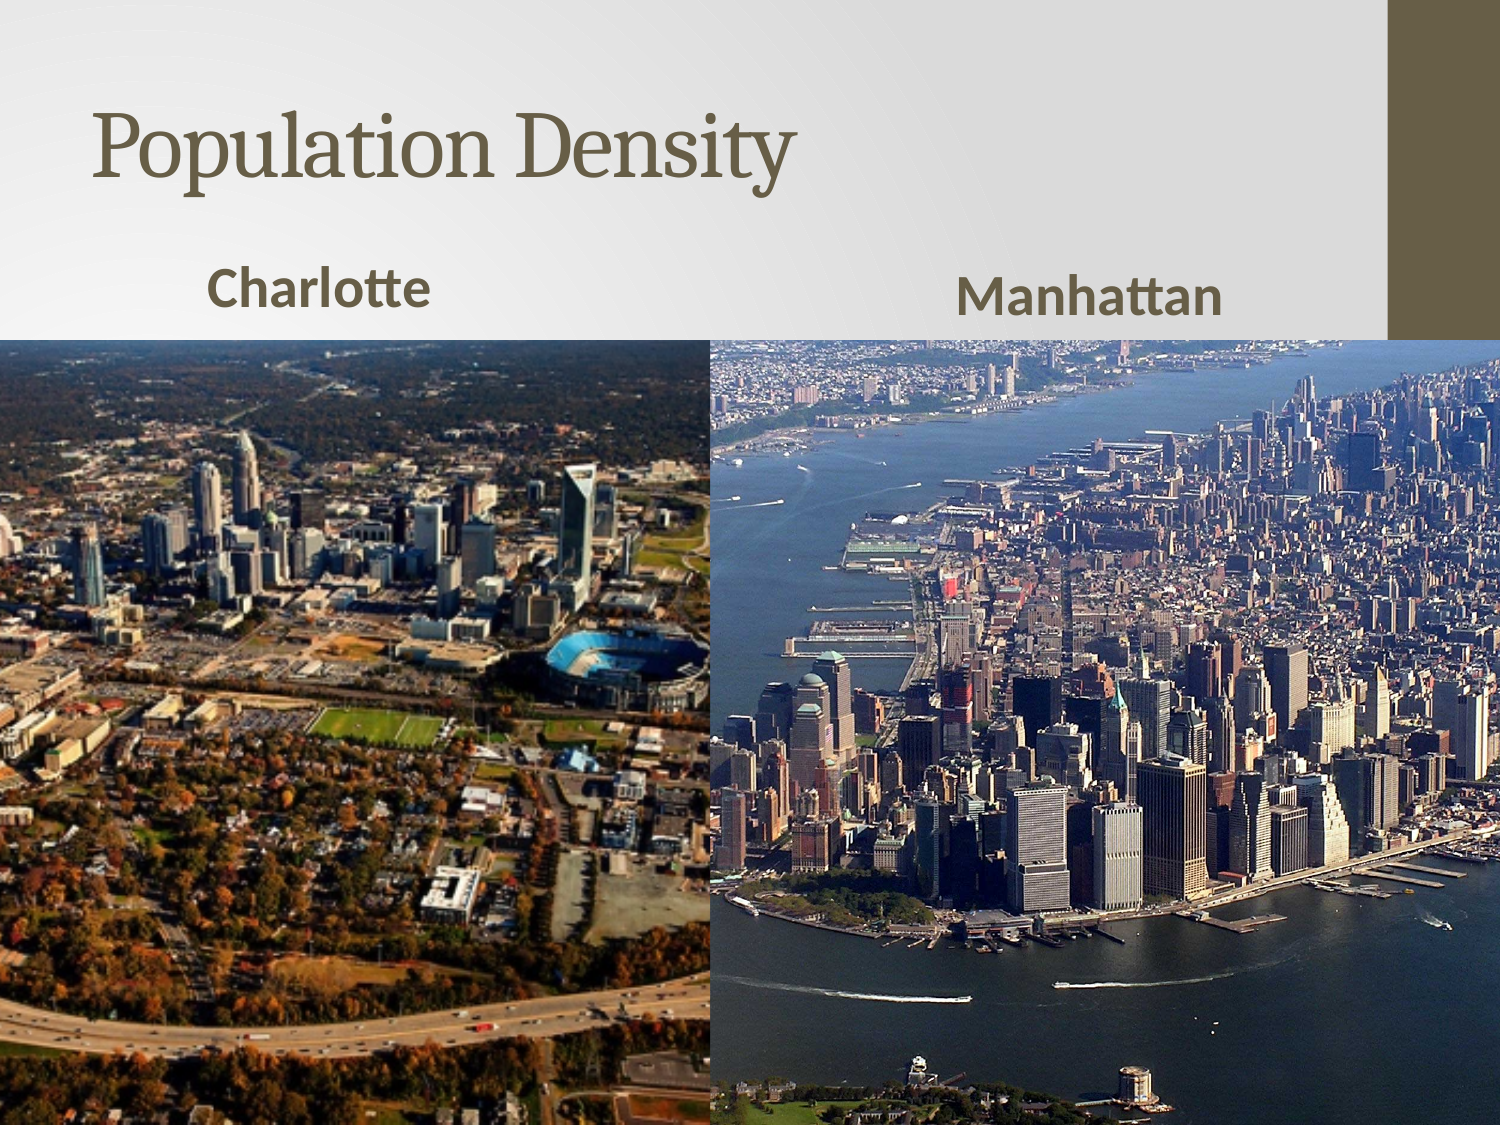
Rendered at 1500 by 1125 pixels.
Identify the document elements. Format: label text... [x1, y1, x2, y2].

list Manhattan [789, 239, 1390, 333]
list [720, 340, 1500, 1125]
title Population Density [75, 45, 1325, 233]
list Charlotte [19, 231, 620, 333]
picture [0, 340, 711, 1125]
